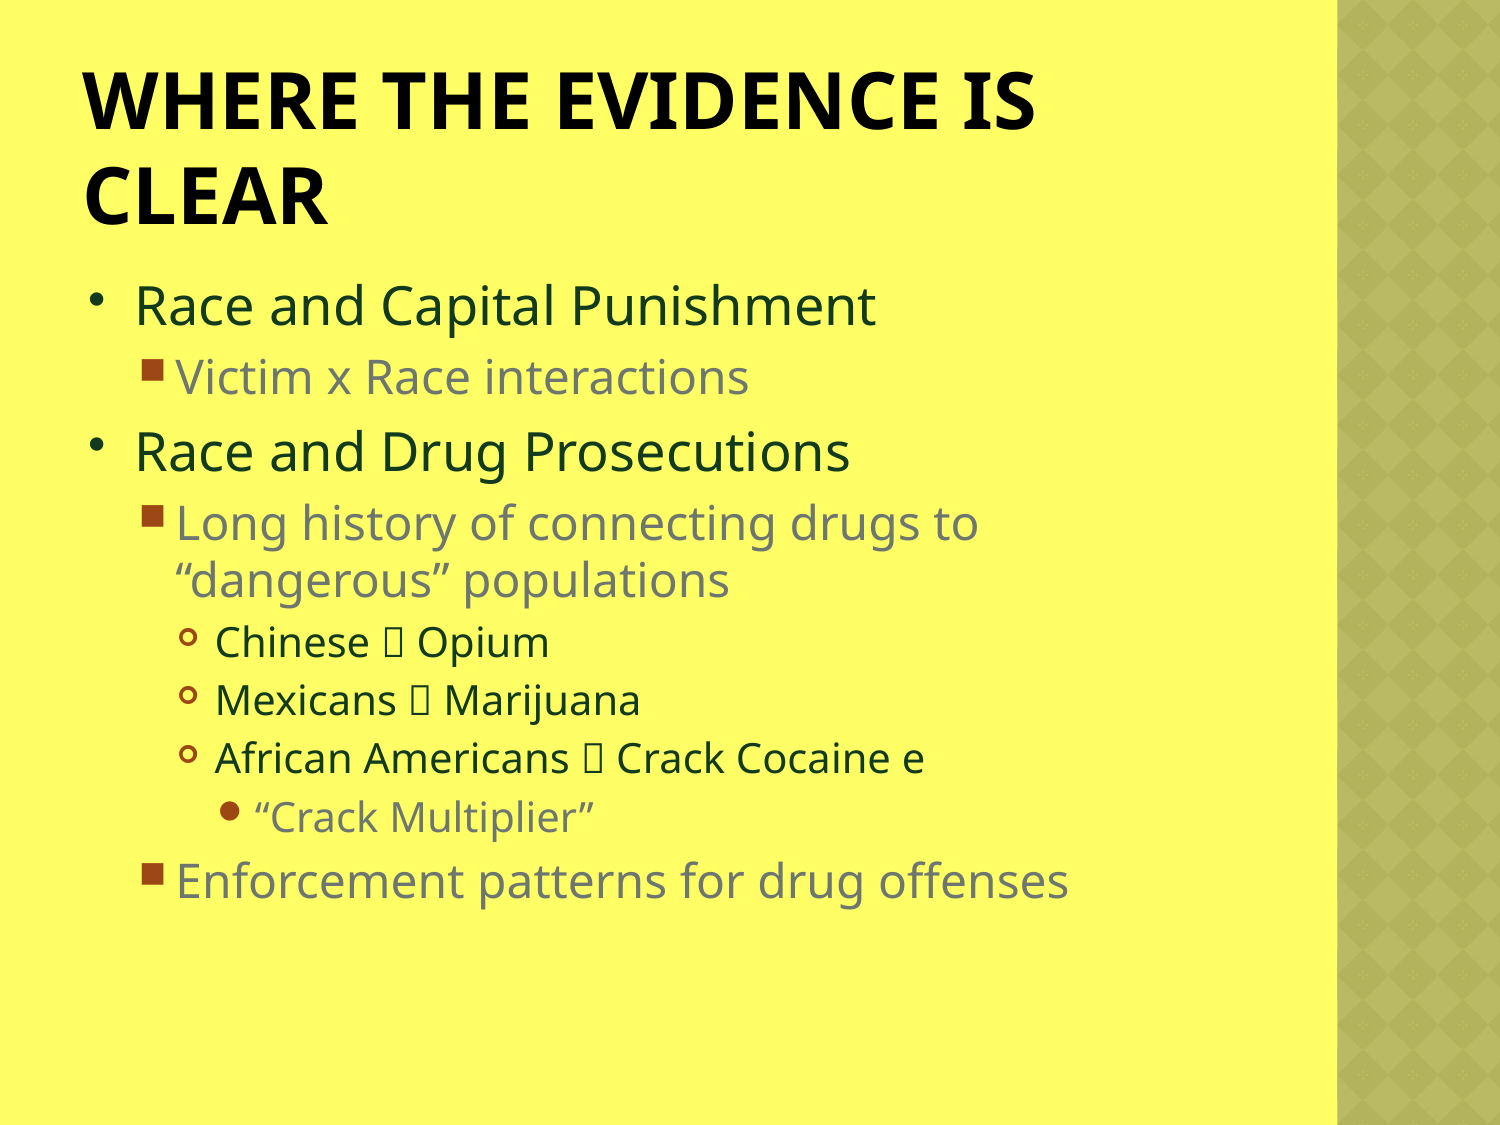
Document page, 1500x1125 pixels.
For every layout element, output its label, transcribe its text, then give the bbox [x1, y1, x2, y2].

list Race and Capital Punishment Victim x Race interactions Race and Drug Prosecutions Long history of connecting drugs to “dangerous” populations Chinese  Opium Mexicans  Marijuana African Americans  Crack Cocaine e “Crack Multiplier” Enforcement patterns for drug offenses [74, 263, 1263, 1060]
title Where the Evidence is Clear [75, 52, 1263, 240]
